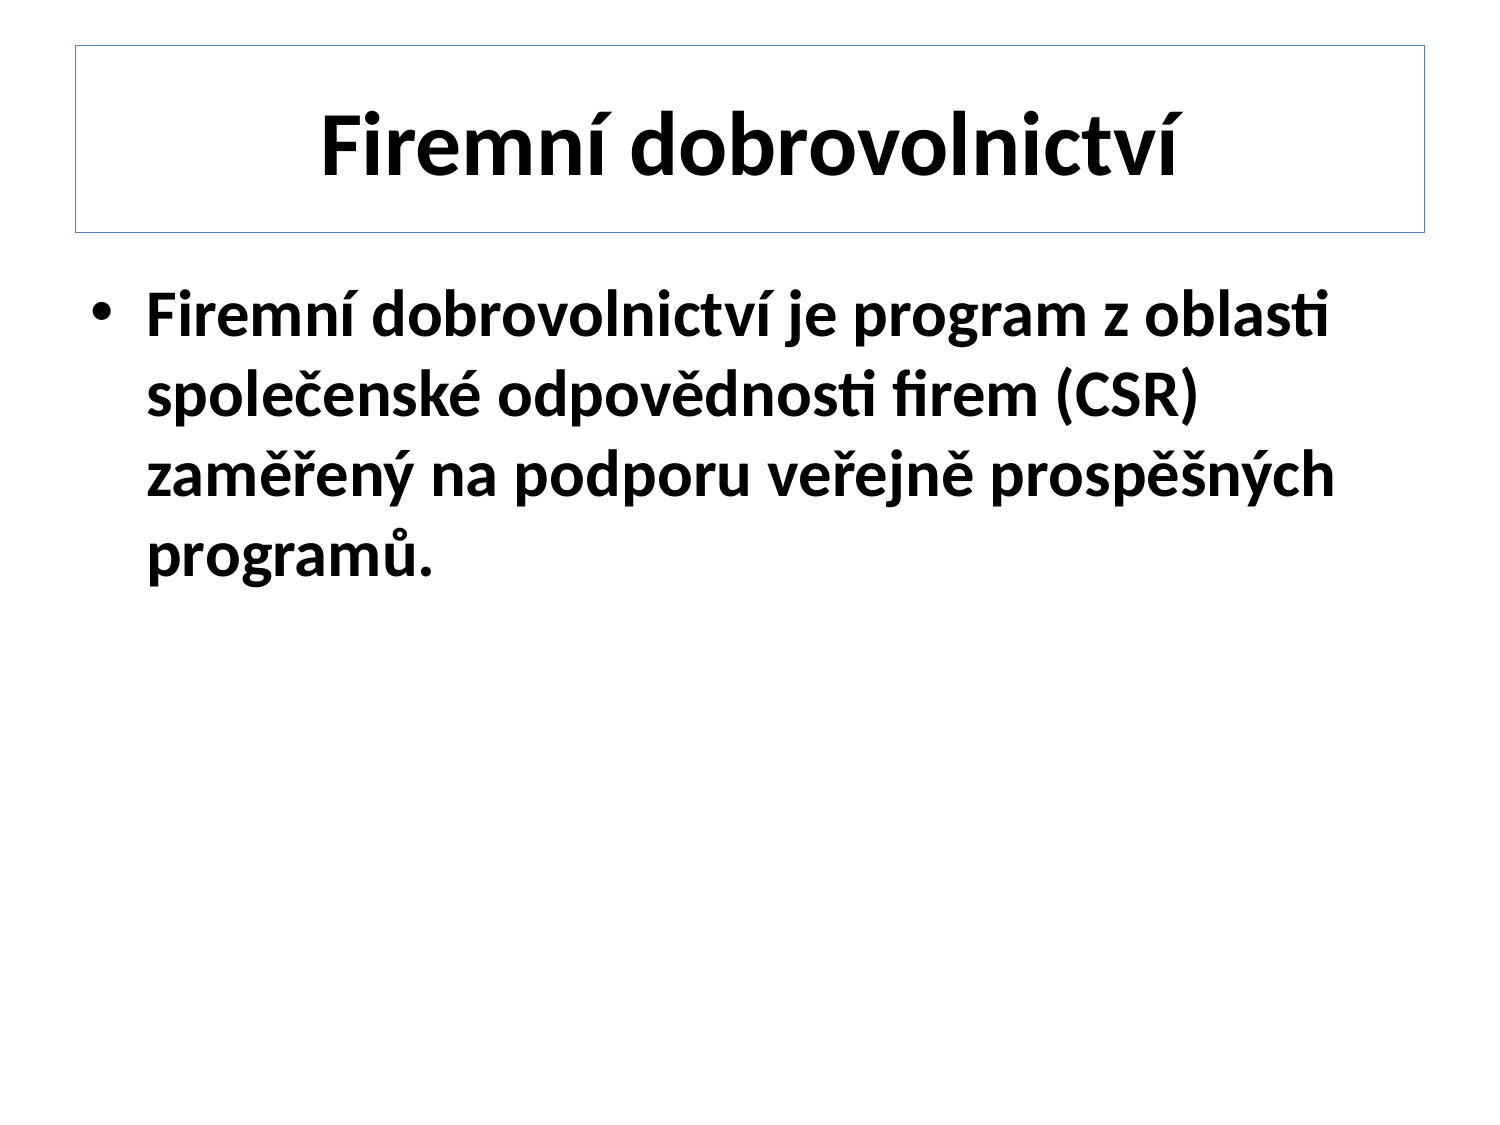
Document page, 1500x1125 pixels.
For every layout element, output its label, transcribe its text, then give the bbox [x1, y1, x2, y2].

list Firemní dobrovolnictví je program z oblasti společenské odpovědnosti firem (CSR) zaměřený na podporu veřejně prospěšných programů. [75, 262, 1425, 1005]
title Firemní dobrovolnictví [75, 45, 1425, 233]
